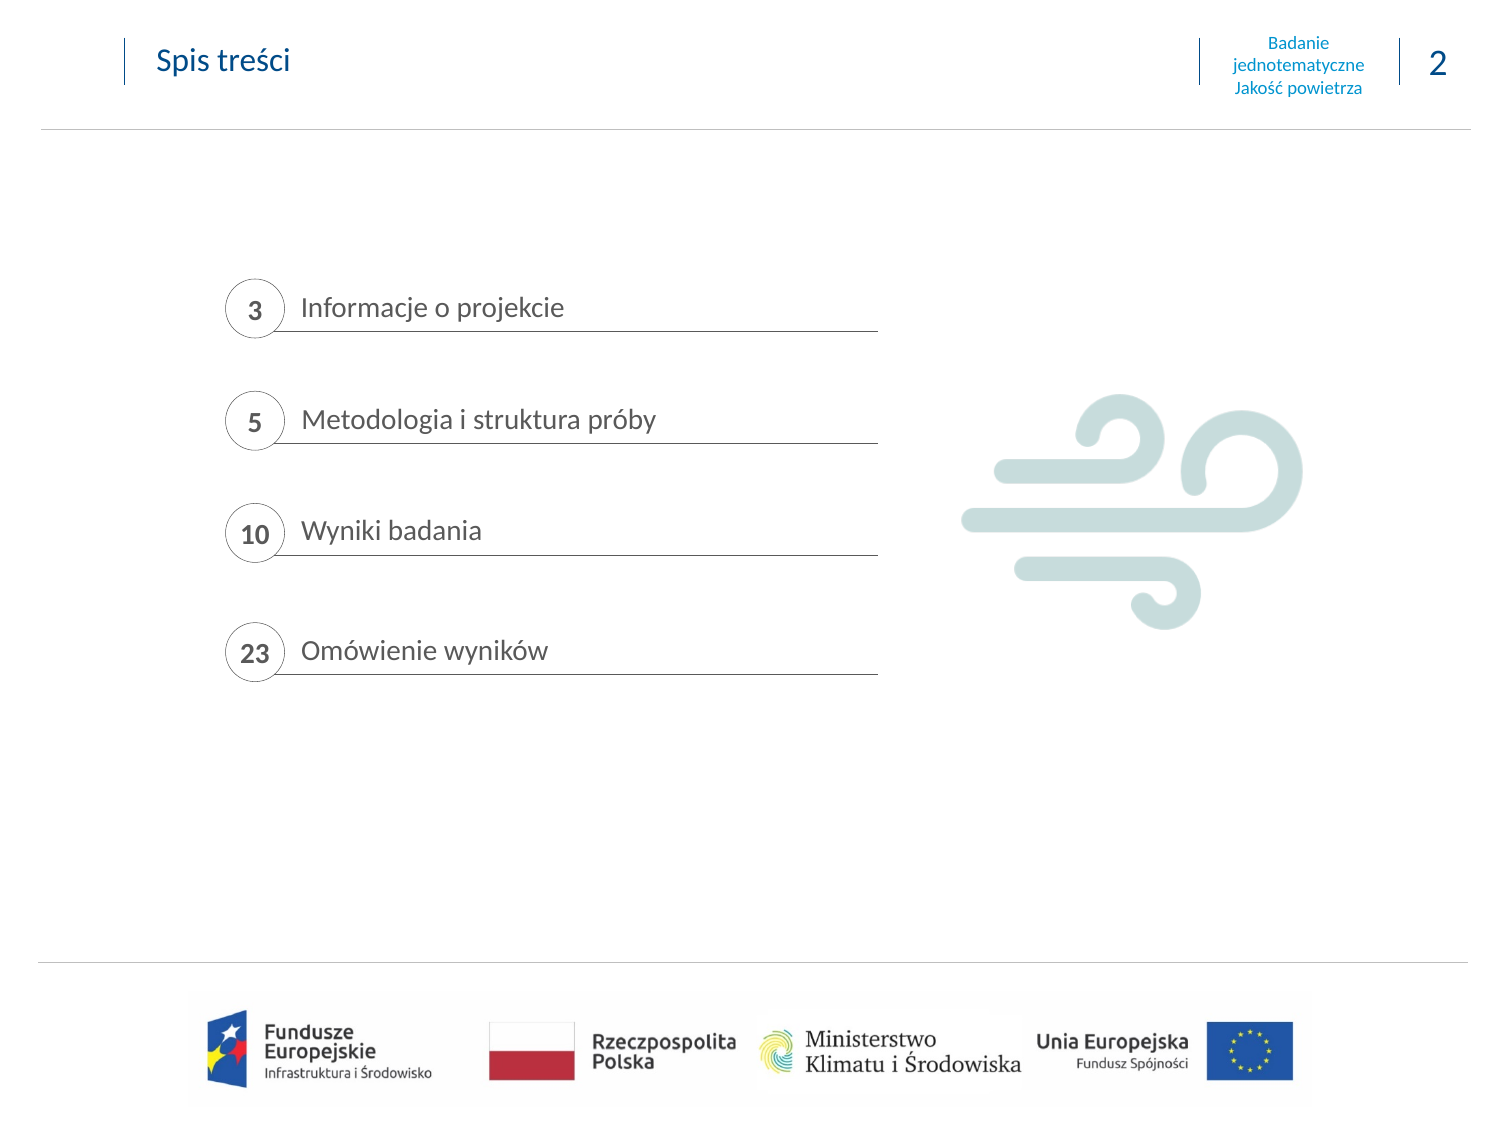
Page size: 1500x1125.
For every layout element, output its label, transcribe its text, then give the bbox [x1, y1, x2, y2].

list Spis treści [123, 30, 1190, 92]
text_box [225, 278, 879, 339]
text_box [225, 503, 879, 563]
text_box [225, 390, 879, 451]
text_box Badanie jednotematyczne Jakość powietrza [1190, 23, 1407, 106]
picture [188, 991, 1312, 1107]
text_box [225, 622, 879, 682]
picture [936, 317, 1327, 708]
